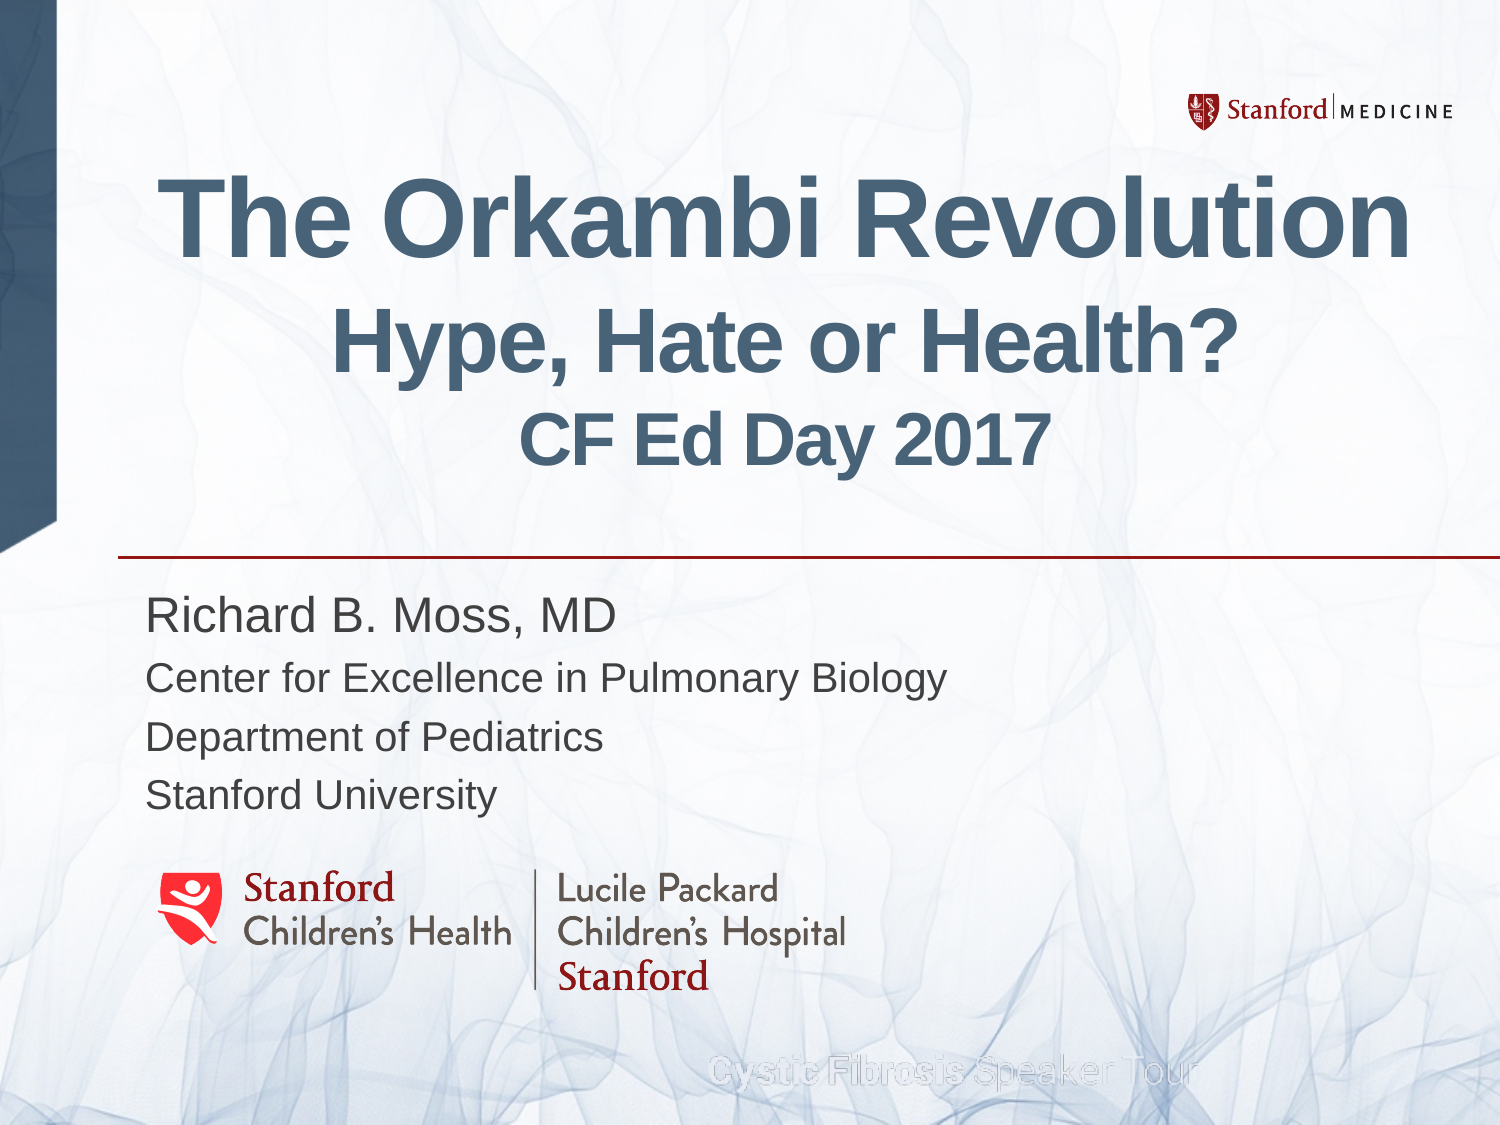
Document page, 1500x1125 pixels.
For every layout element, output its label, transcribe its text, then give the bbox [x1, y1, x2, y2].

title The Orkambi Revolution Hype, Hate or Health? CF Ed Day 2017 [129, 171, 1443, 488]
picture [0, 0, 1500, 1125]
subtitle Richard B. Moss, MD Center for Excellence in Pulmonary Biology Department of Pediatrics Stanford University [129, 575, 1285, 863]
